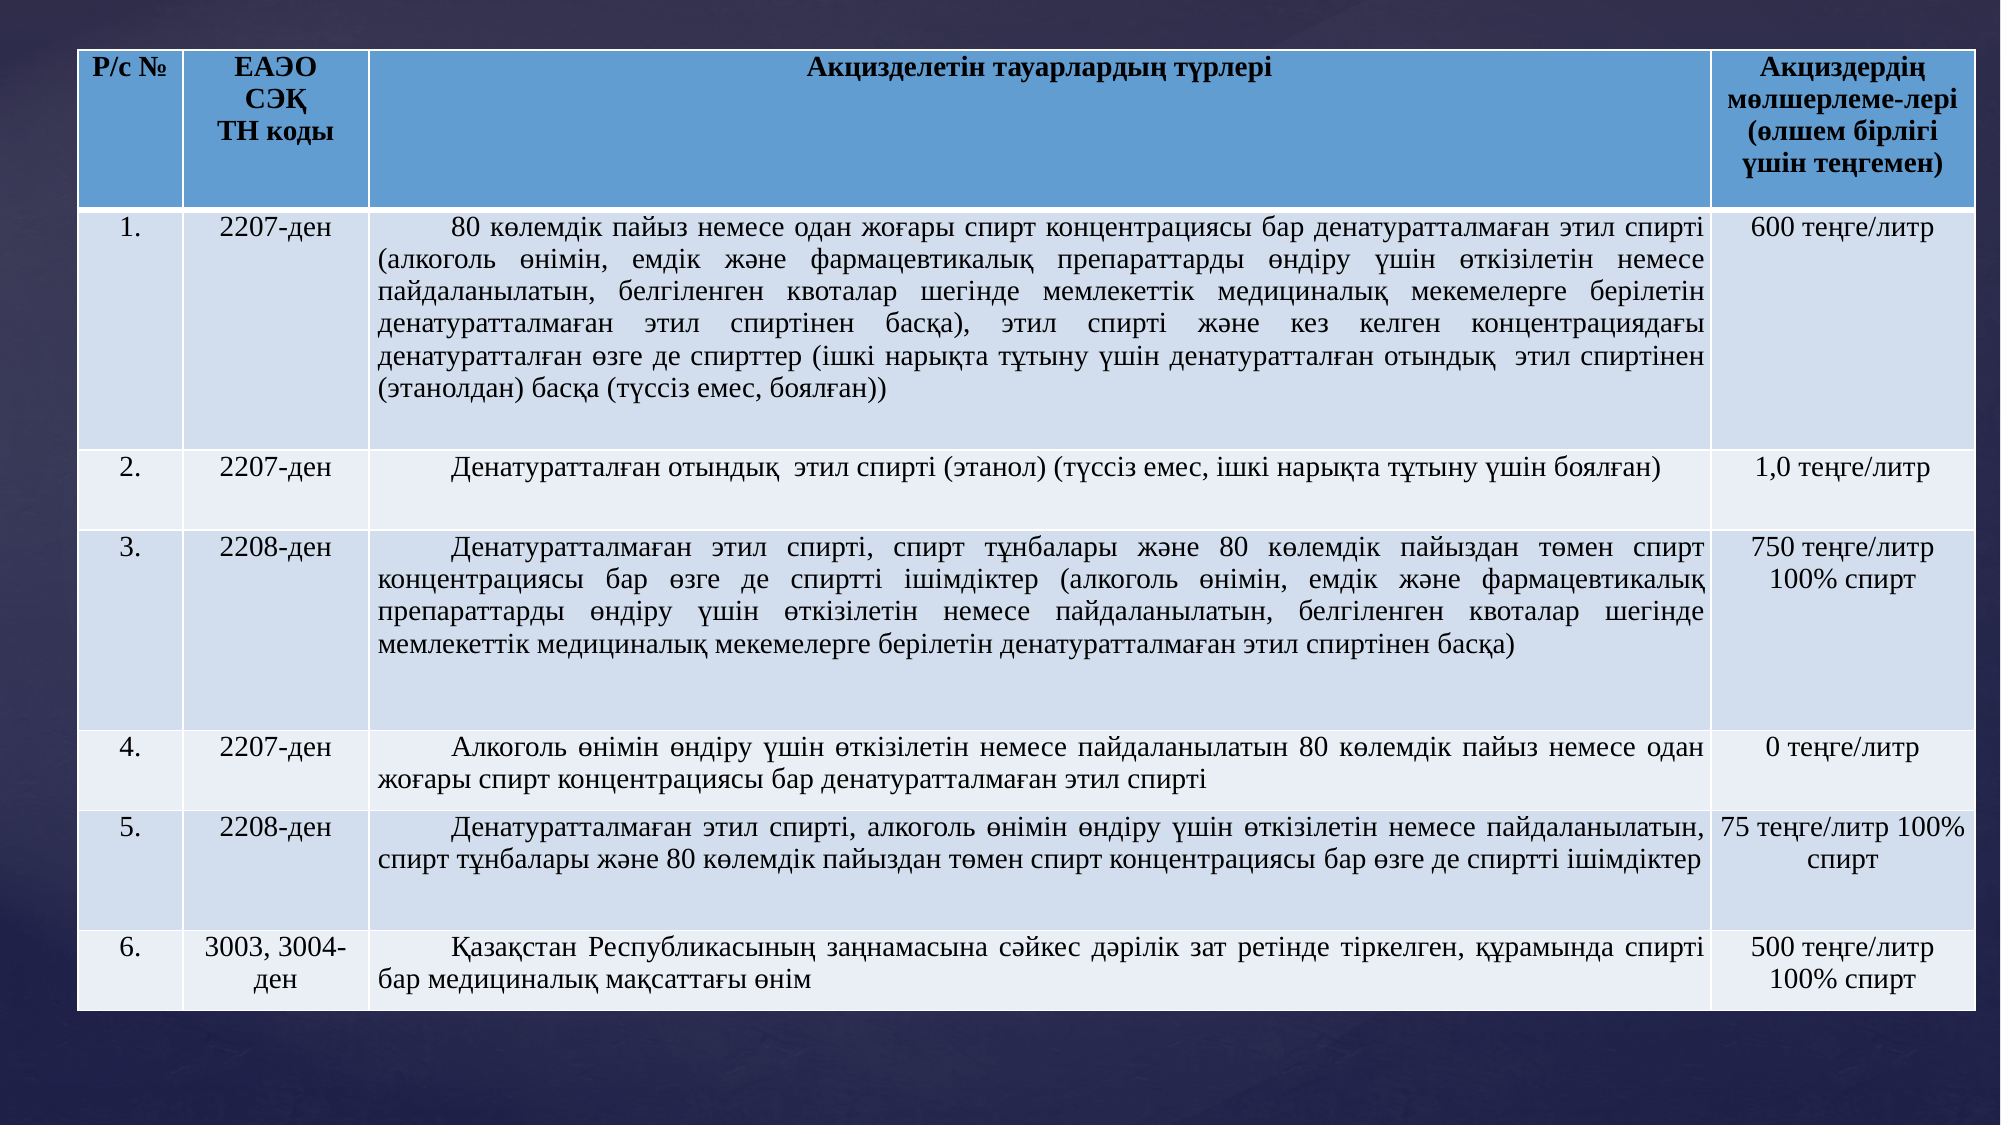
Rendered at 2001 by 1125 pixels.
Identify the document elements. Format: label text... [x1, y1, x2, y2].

table_header Р/с № [79, 51, 182, 207]
table_cell 1,0 теңге/литр [1712, 451, 1974, 529]
table_cell Денатуратталмаған этил спирті, алкоголь өнімін өндіру үшін өткізілетін немесе пайдаланылатын, спирт тұнбалары және 80 көлемдік пайыздан төмен спирт концентрациясы бар өзге де спиртті ішімдіктер [370, 811, 1710, 930]
table_cell Қазақстан Республикасының заңнамасына сәйкес дәрiлiк зат ретiнде тіркелген, құрамында спирті бар медициналық мақсаттағы өнім [370, 931, 1710, 1010]
table_header Акциздердің мөлшерлеме-лері (өлшем бірлігі үшін теңгемен) [1712, 51, 1974, 207]
table_cell 600 теңге/литр [1712, 213, 1974, 449]
table_cell 2207-ден [184, 731, 368, 810]
table_cell 6. [79, 931, 182, 1010]
table_cell 3. [79, 531, 182, 730]
table_cell 0 теңге/литр [1712, 731, 1974, 810]
table_cell 750 теңге/литр 100% спирт [1712, 531, 1974, 730]
table_cell 4. [79, 731, 182, 810]
table_cell 5. [79, 811, 182, 930]
table_cell 1. [79, 213, 182, 449]
table_cell 2207-ден [184, 213, 368, 449]
table_cell 2. [79, 451, 182, 529]
table_cell 3003, 3004-ден [184, 931, 368, 1010]
table_cell 500 теңге/литр 100% спирт [1712, 931, 1974, 1010]
table_cell Денатуратталған отындық этил спирті (этанол) (түссіз емес, ішкі нарықта тұтыну үшін боялған) [370, 451, 1710, 529]
table_cell 2207-ден [184, 451, 368, 529]
table_cell 2208-ден [184, 811, 368, 930]
table_cell Денатуратталмаған этил спирті, спирт тұнбалары және 80 көлемдік пайыздан төмен спирт концентрациясы бар өзге де спиртті ішімдіктер (алкоголь өнімін, емдік және фармацевтикалық препараттарды өндіру үшін өткізілетін немесе пайдаланылатын, белгіленген квоталар шегінде мемлекеттік медициналық мекемелерге берілетін денатуратталмаған этил спиртінен басқа) [370, 531, 1710, 730]
table_cell 75 теңге/литр 100% спирт [1712, 811, 1974, 930]
table_cell 2208-ден [184, 531, 368, 730]
table_header ЕАЭО СЭҚ ТН коды [184, 51, 368, 207]
table_header Акцизделетін тауарлардың түрлері [370, 51, 1710, 207]
table_cell 80 көлемдік пайыз немесе одан жоғары спирт концентрациясы бар денатуратталмаған этил спиртi (алкоголь өнiмiн, емдiк және фармацевтикалық препараттарды өндiру үшiн өткізілетін немесе пайдаланылатын, белгiленген квоталар шегiнде мемлекеттік медициналық мекемелерге берiлетiн денатуратталмаған этил спиртiнен басқа), этил спиртi және кез келген концентрациядағы денатуратталған өзге де спирттер (iшкi нарықта тұтыну үшін денатуратталған отындық этил спиртінен (этанолдан) басқа (түссiз емес, боялған)) [370, 213, 1710, 449]
table_cell Алкоголь өнімін өндіру үшін өткізілетін немесе пайдаланылатын 80 көлемдік пайыз немесе одан жоғары спирт концентрациясы бар денатуратталмаған этил спирті [370, 731, 1710, 810]
